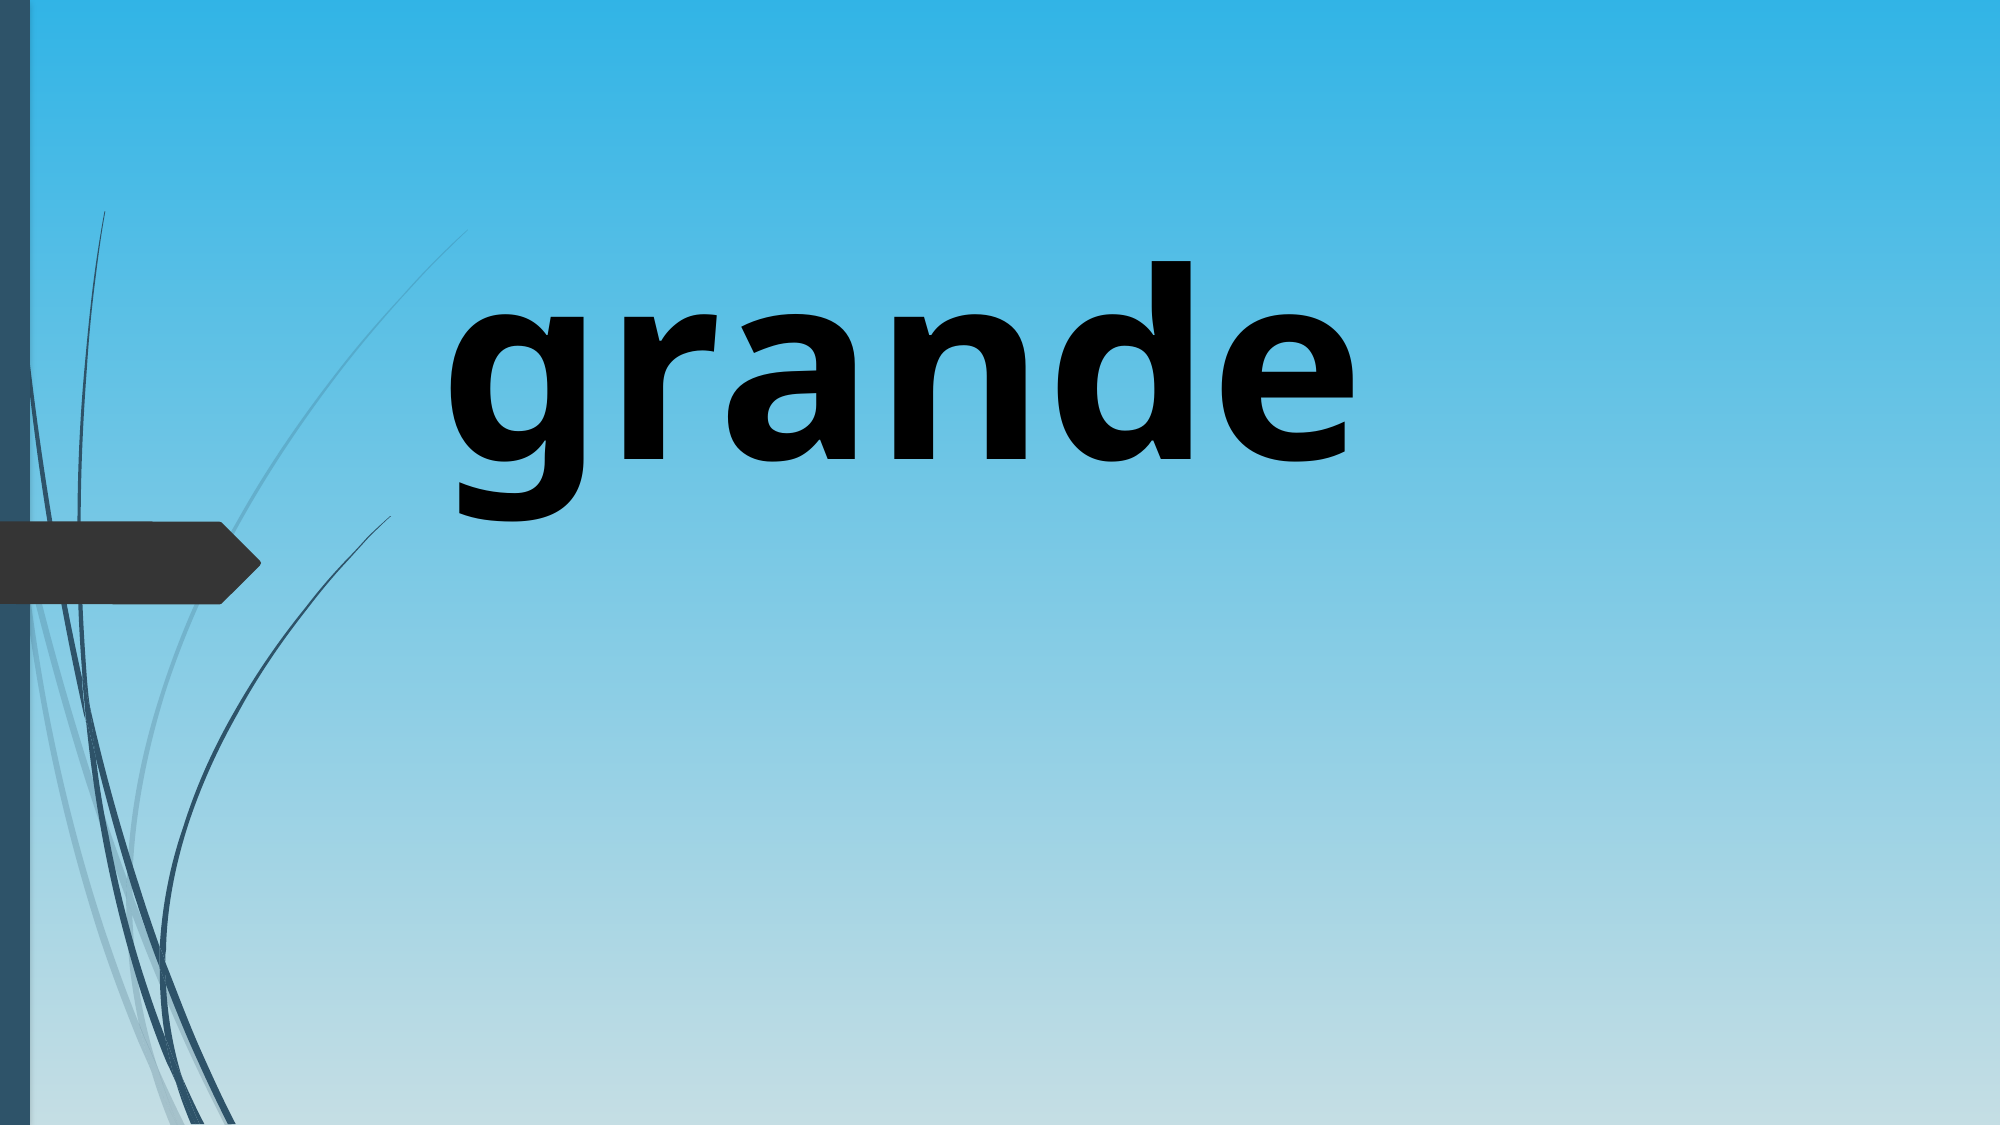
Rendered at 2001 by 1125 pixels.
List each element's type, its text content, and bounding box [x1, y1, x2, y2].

title grande [424, 99, 1888, 612]
